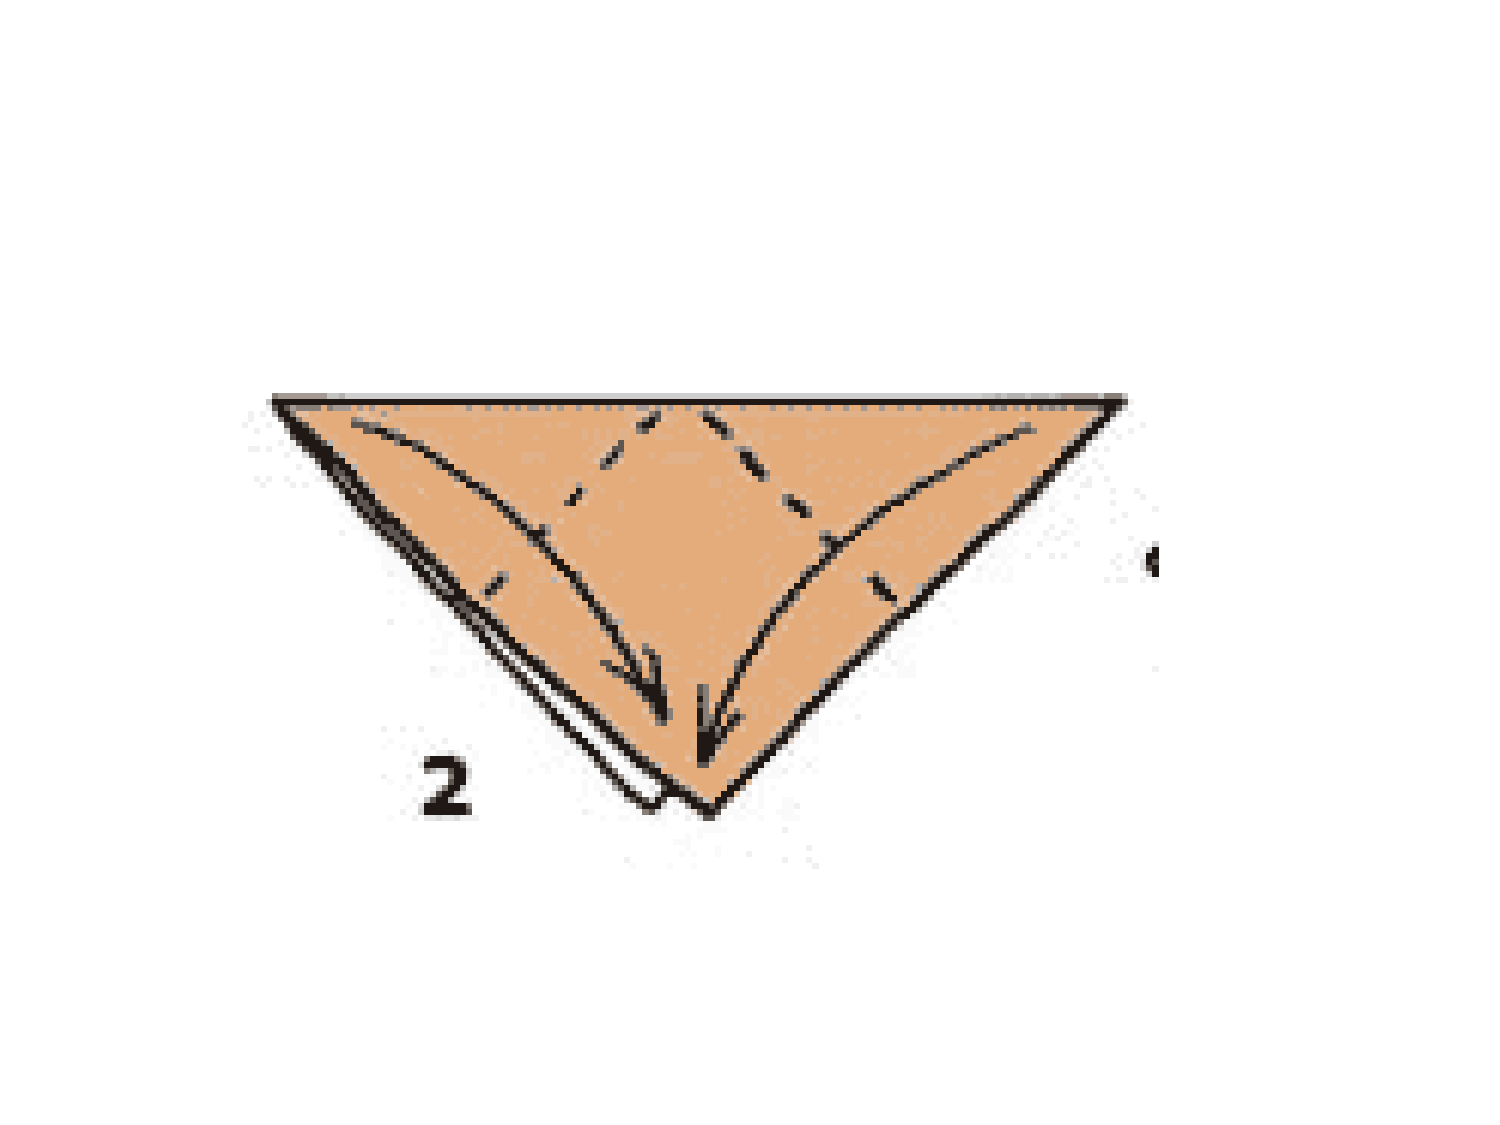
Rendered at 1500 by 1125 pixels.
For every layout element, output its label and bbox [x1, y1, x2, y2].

picture [218, 66, 1159, 1012]
